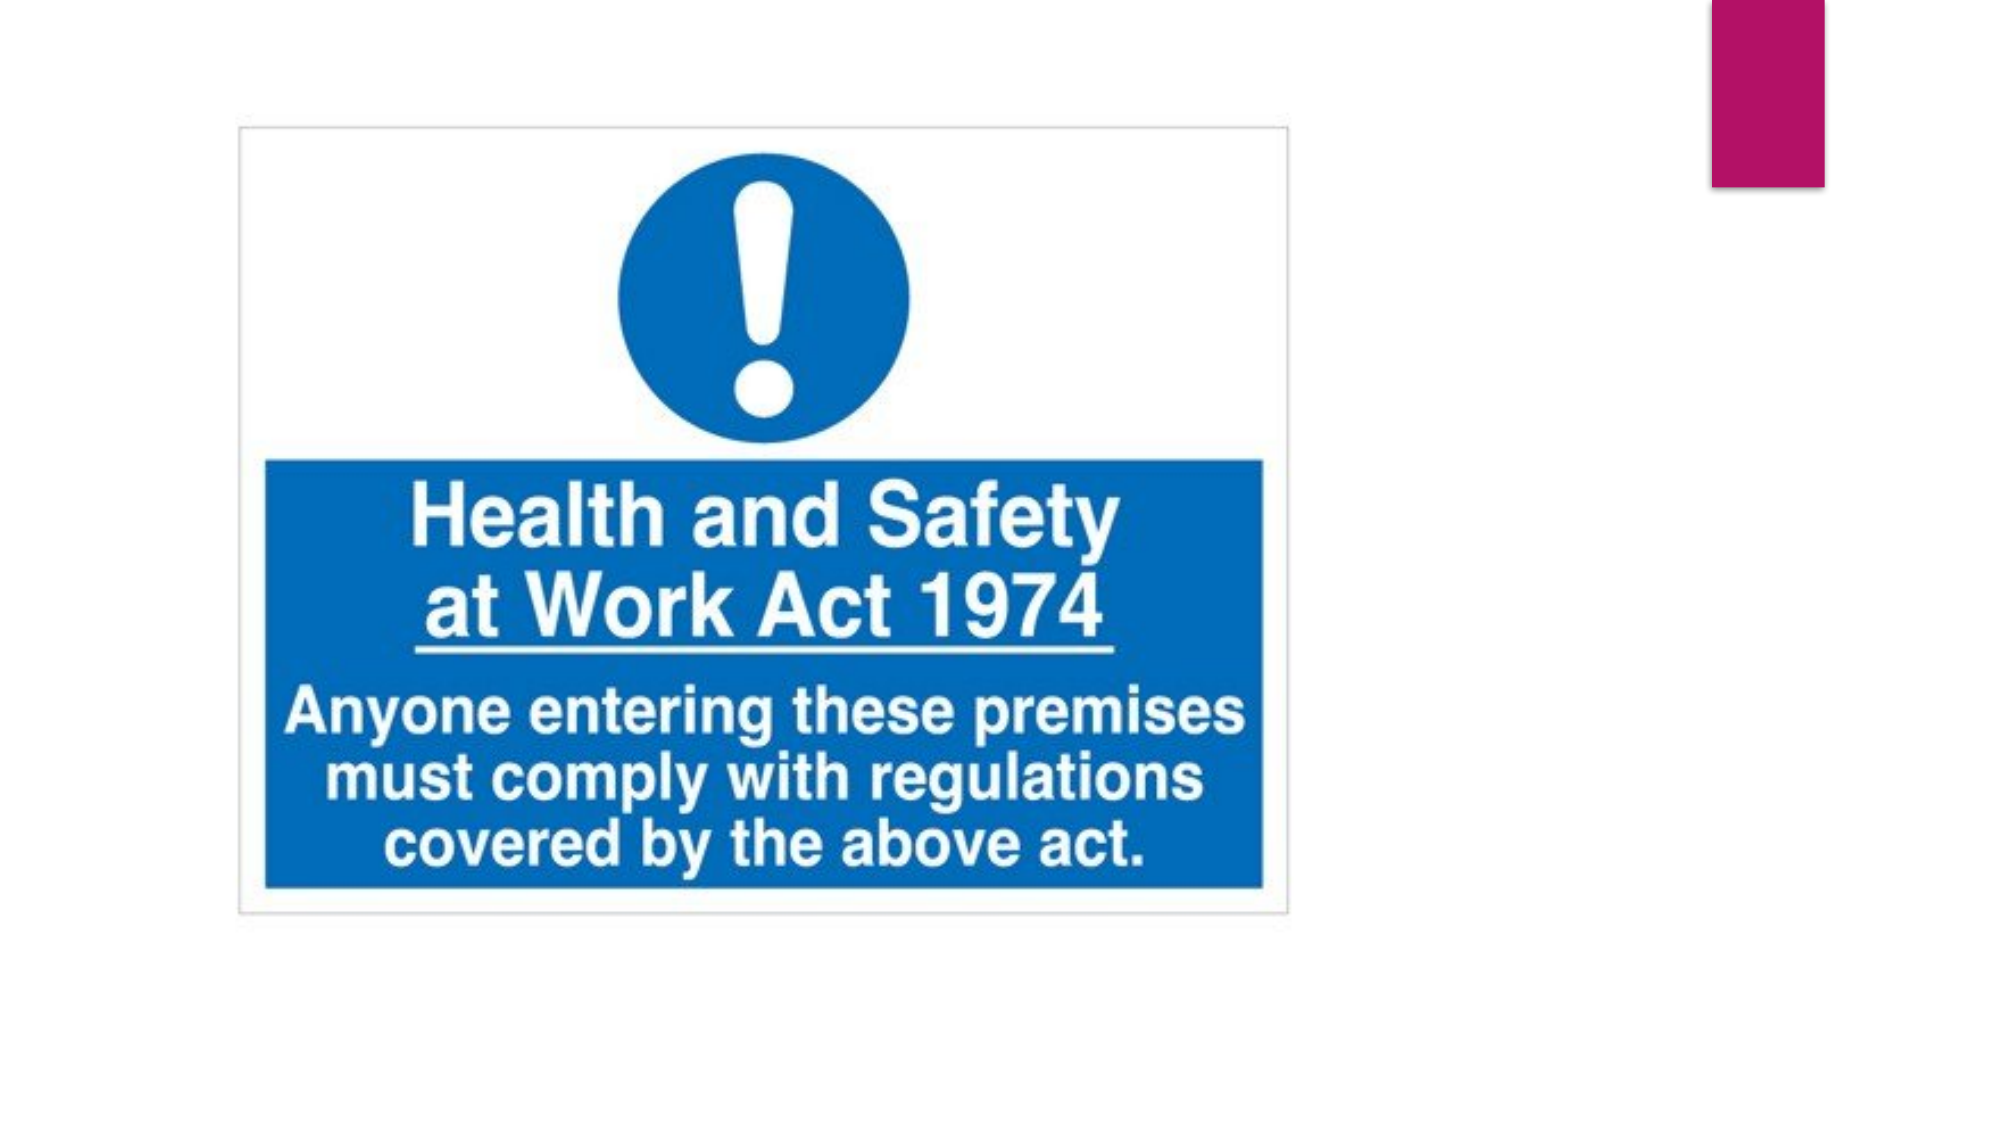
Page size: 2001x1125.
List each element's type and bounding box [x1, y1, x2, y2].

picture [199, 77, 1338, 976]
